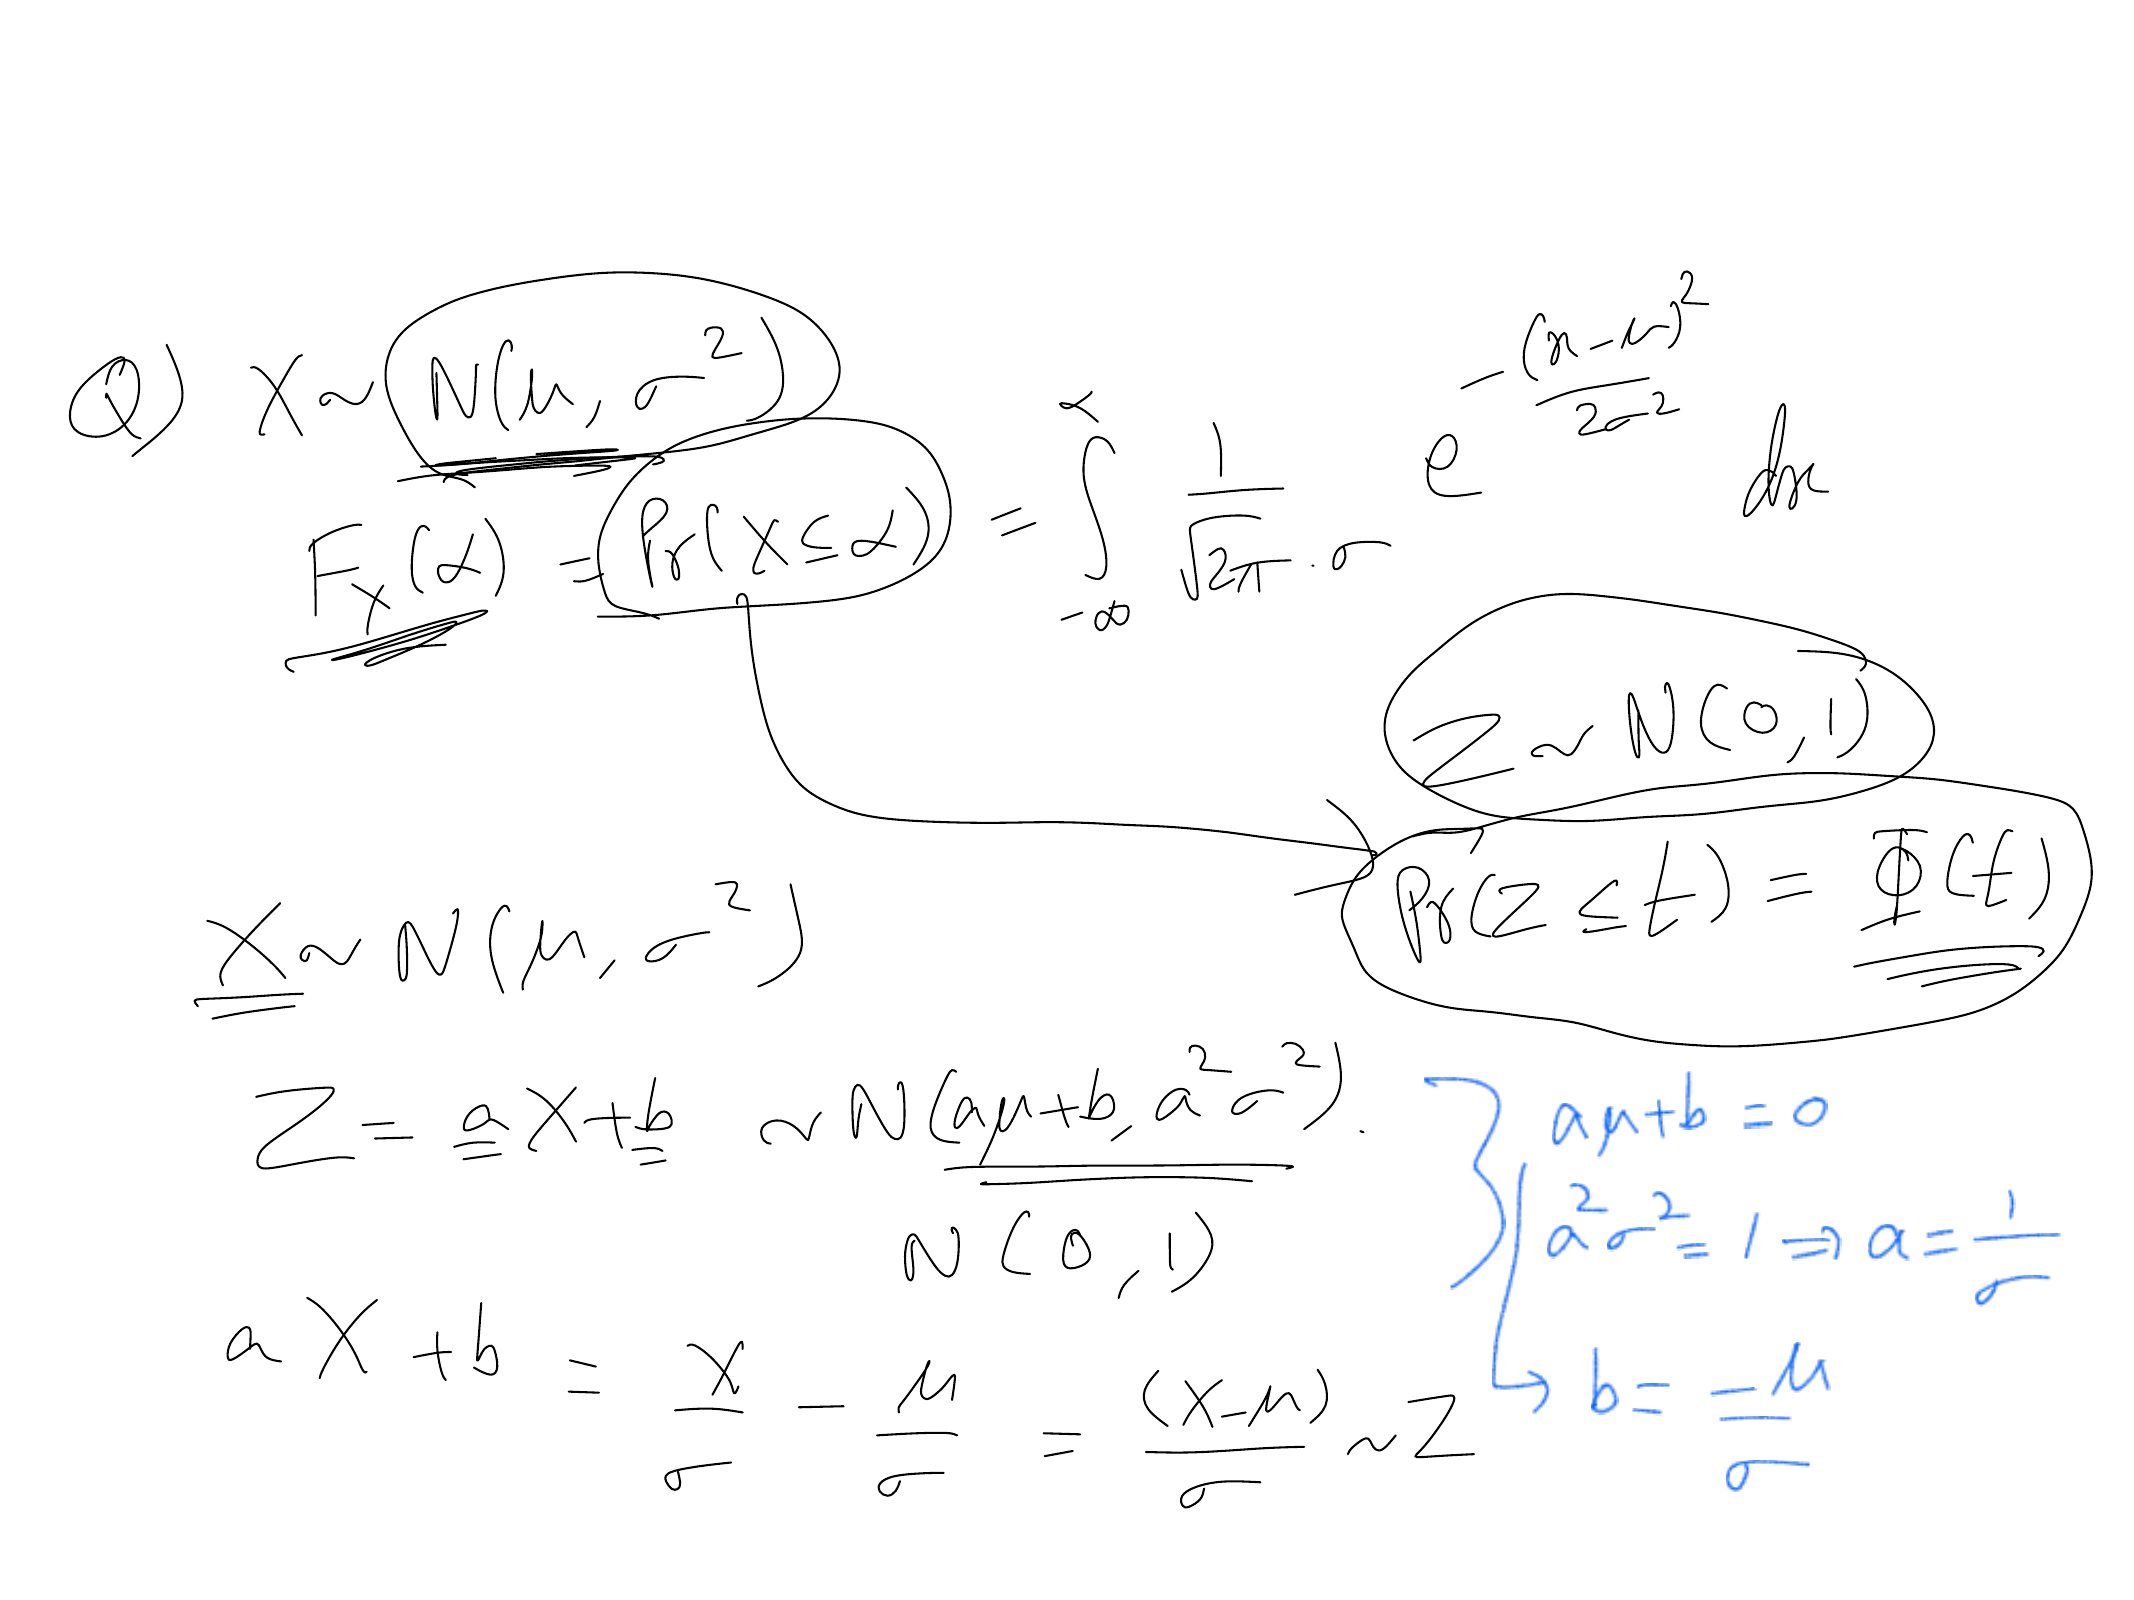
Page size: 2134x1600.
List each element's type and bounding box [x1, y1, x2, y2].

text_box [69, 271, 2092, 1508]
